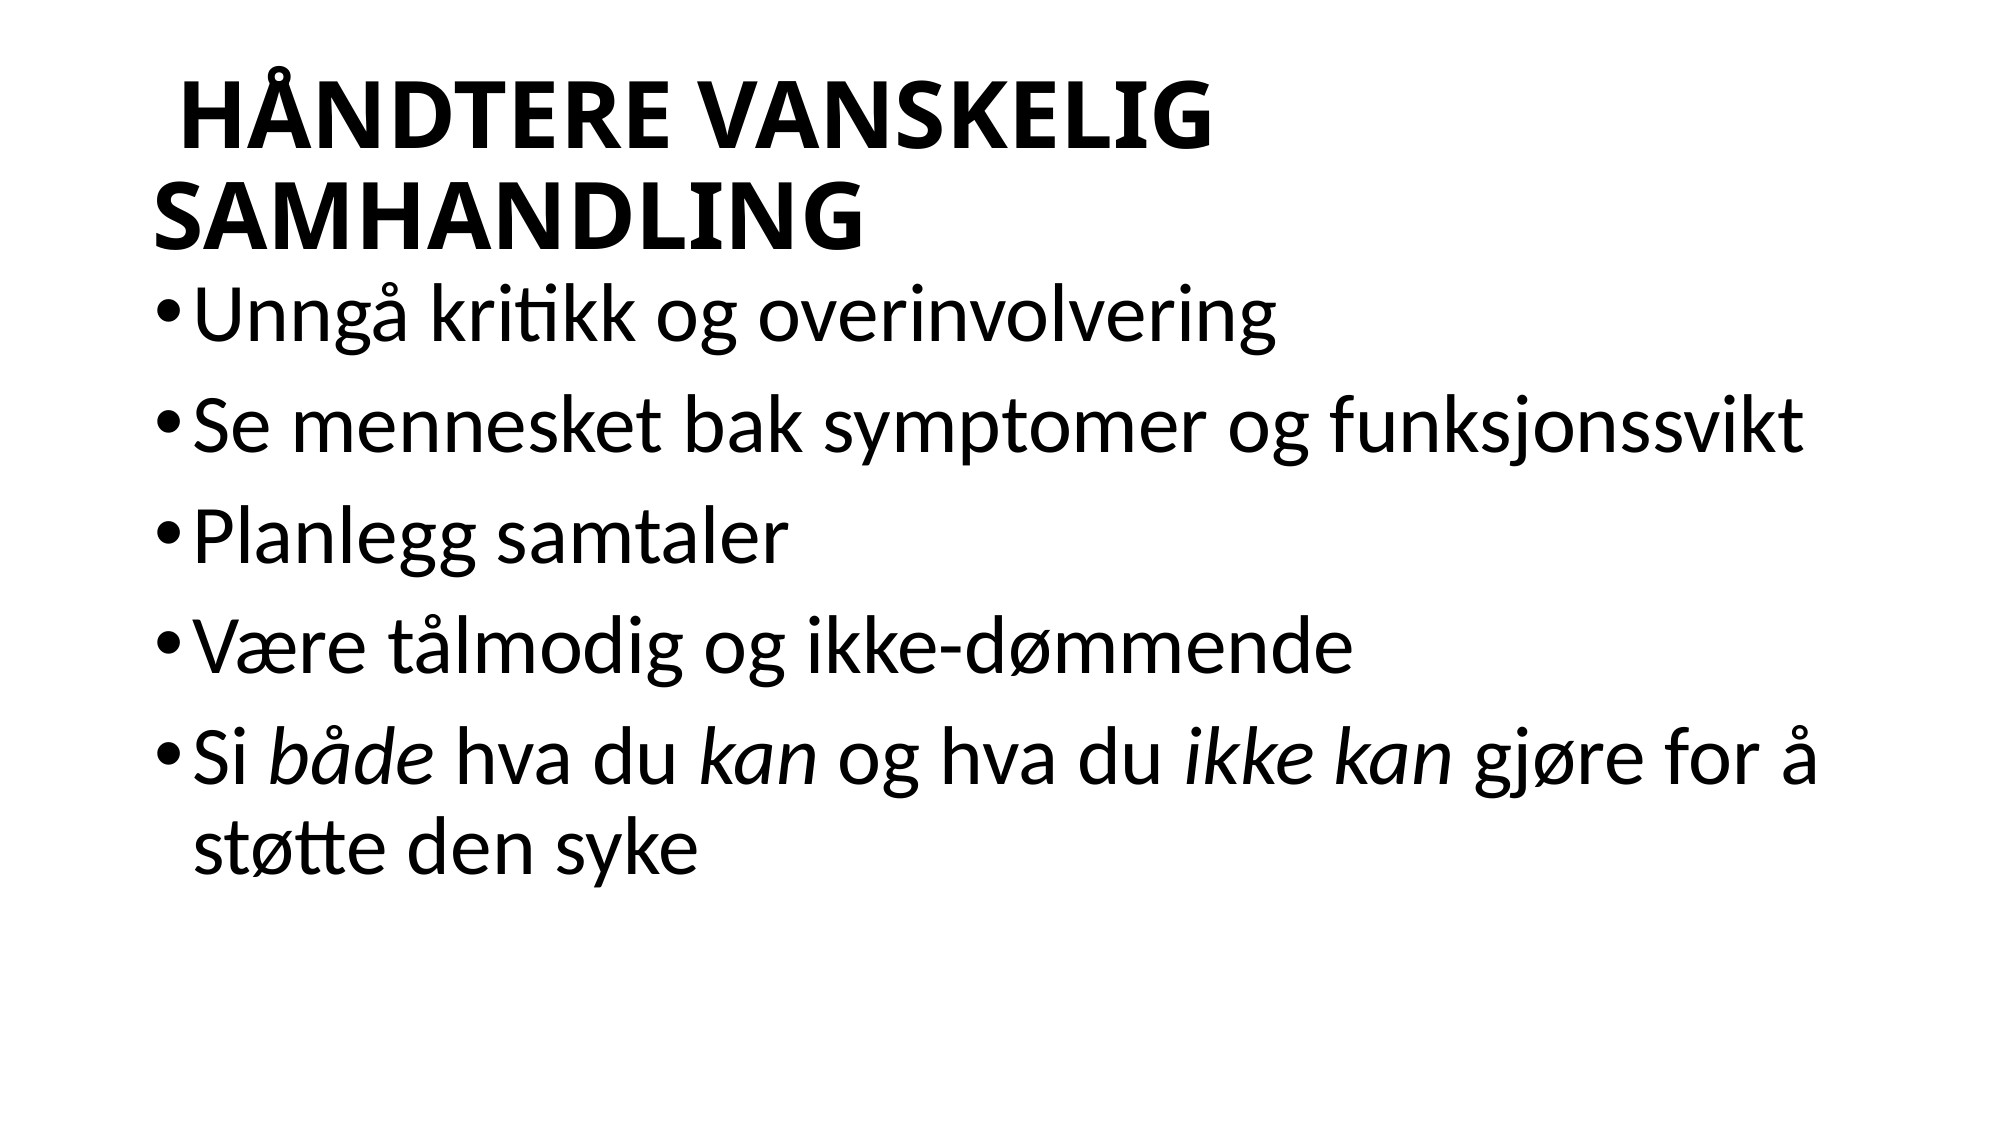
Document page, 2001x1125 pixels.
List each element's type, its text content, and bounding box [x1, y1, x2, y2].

list Unngå kritikk og overinvolvering Se mennesket bak symptomer og funksjonssvikt Planlegg samtaler Være tålmodig og ikke-dømmende Si både hva du kan og hva du ikke kan gjøre for å støtte den syke [139, 262, 1865, 977]
title HÅNDTERE VANSKELIG SAMHANDLING [137, 59, 1863, 278]
